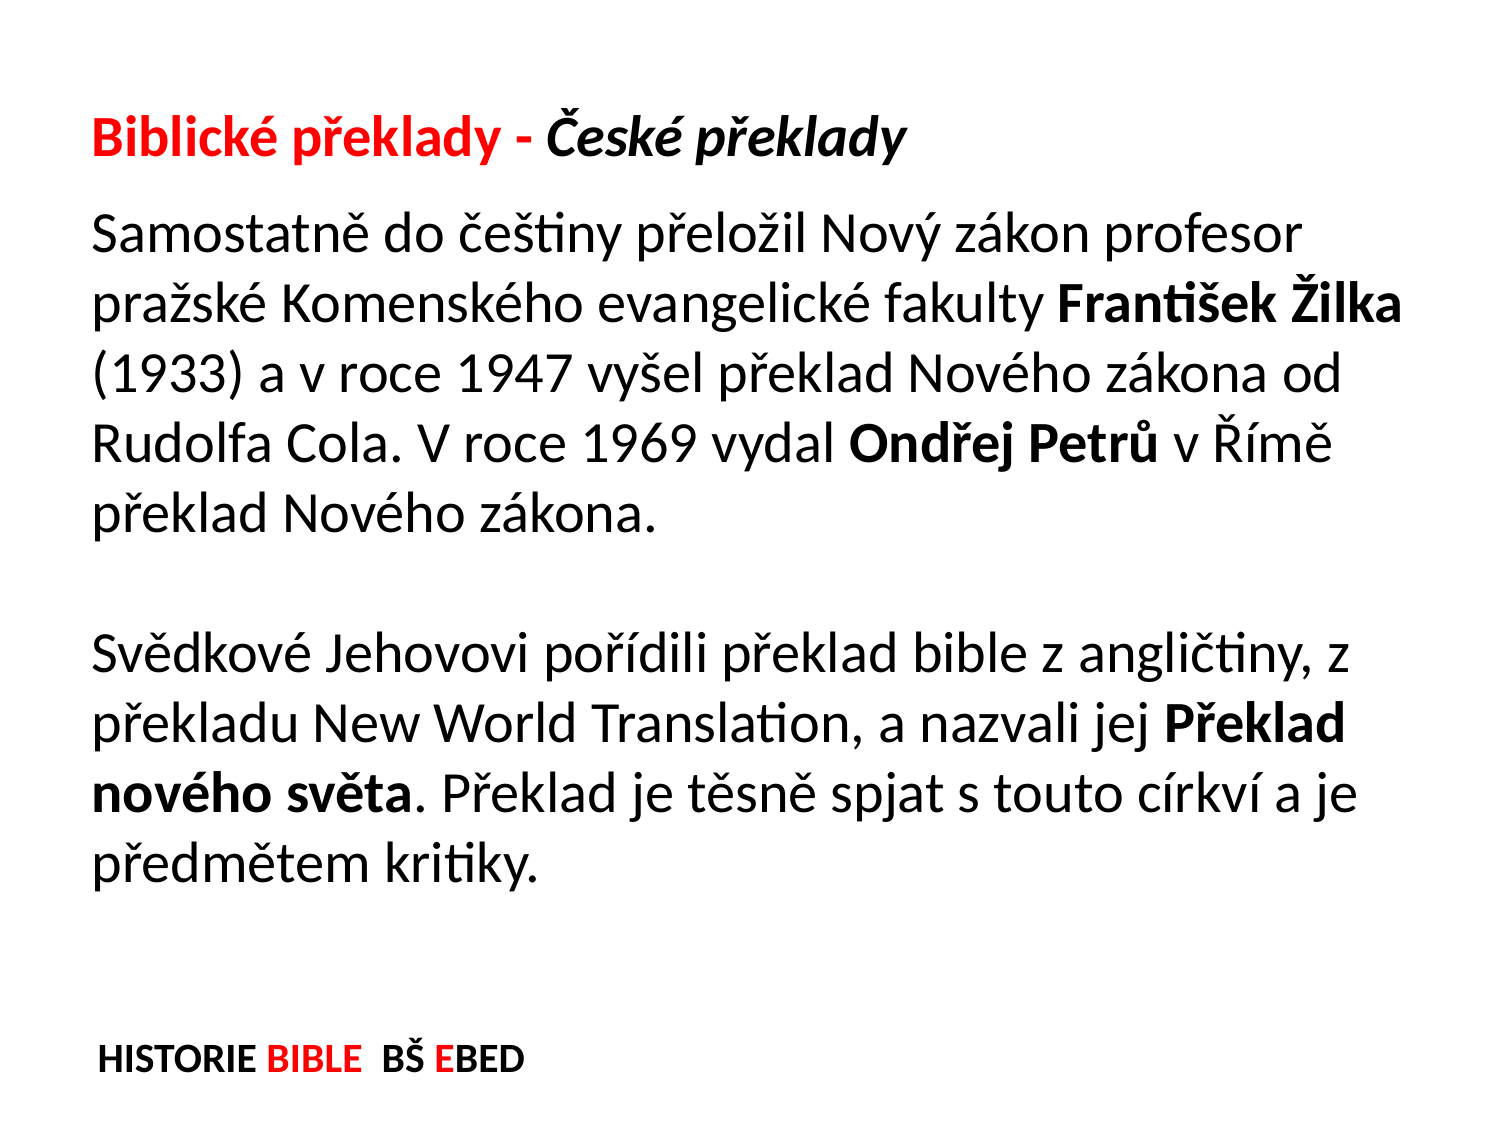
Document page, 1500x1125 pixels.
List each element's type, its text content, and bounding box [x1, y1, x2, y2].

text_box Samostatně do češtiny přeložil Nový zákon profesor pražské Komenského evangelické fakulty František Žilka (1933) a v roce 1947 vyšel překlad Nového zákona od Rudolfa Cola. V roce 1969 vydal Ondřej Petrů v Římě překlad Nového zákona. Svědkové Jehovovi pořídili překlad bible z angličtiny, z překladu New World Translation, a nazvali jej Překlad nového světa. Překlad je těsně spjat s touto církví a je předmětem kritiky. [76, 186, 1459, 902]
text_box HISTORIE BIBLE BŠ EBED [82, 1023, 1500, 1125]
text_box Biblické překlady - České překlady [76, 90, 1447, 176]
